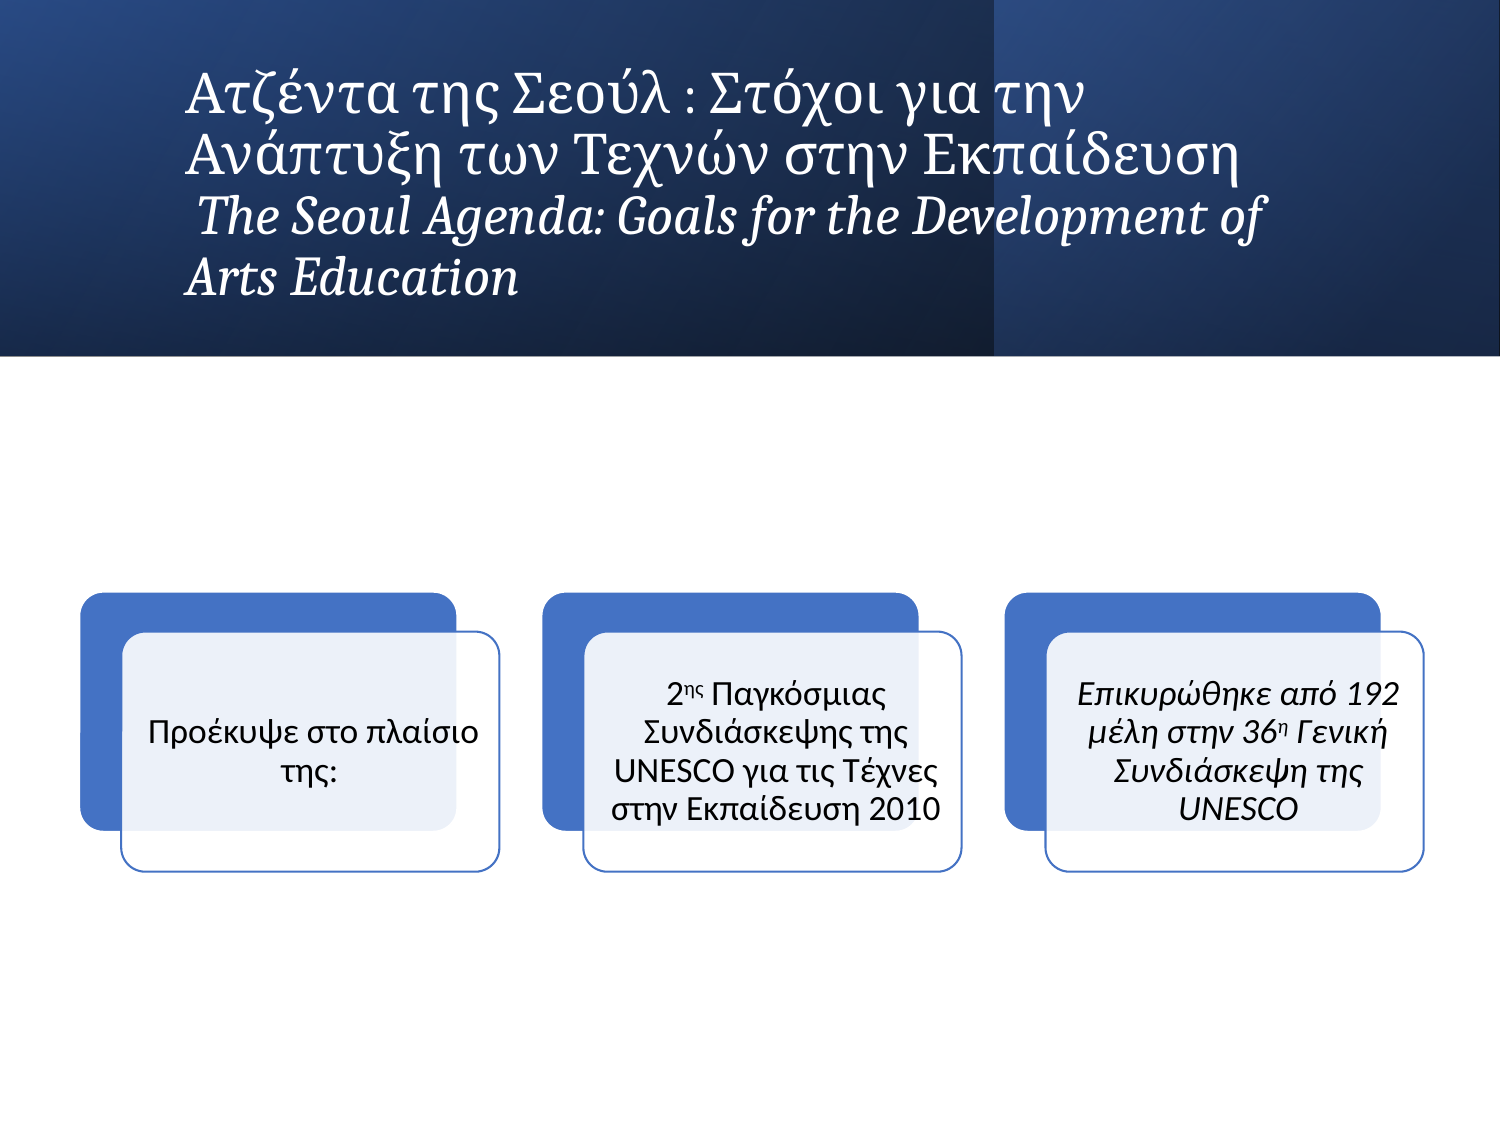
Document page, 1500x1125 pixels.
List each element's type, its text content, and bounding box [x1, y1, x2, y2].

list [79, 429, 1424, 1035]
text_box [0, 0, 1500, 357]
text_box [0, 357, 1500, 1125]
title Ατζέντα της Σεούλ : Στόχοι για την Ανάπτυξη των Τεχνών στην Εκπαίδευση The Seoul Agenda: Goals for the Development of Arts Education [170, 57, 1366, 316]
